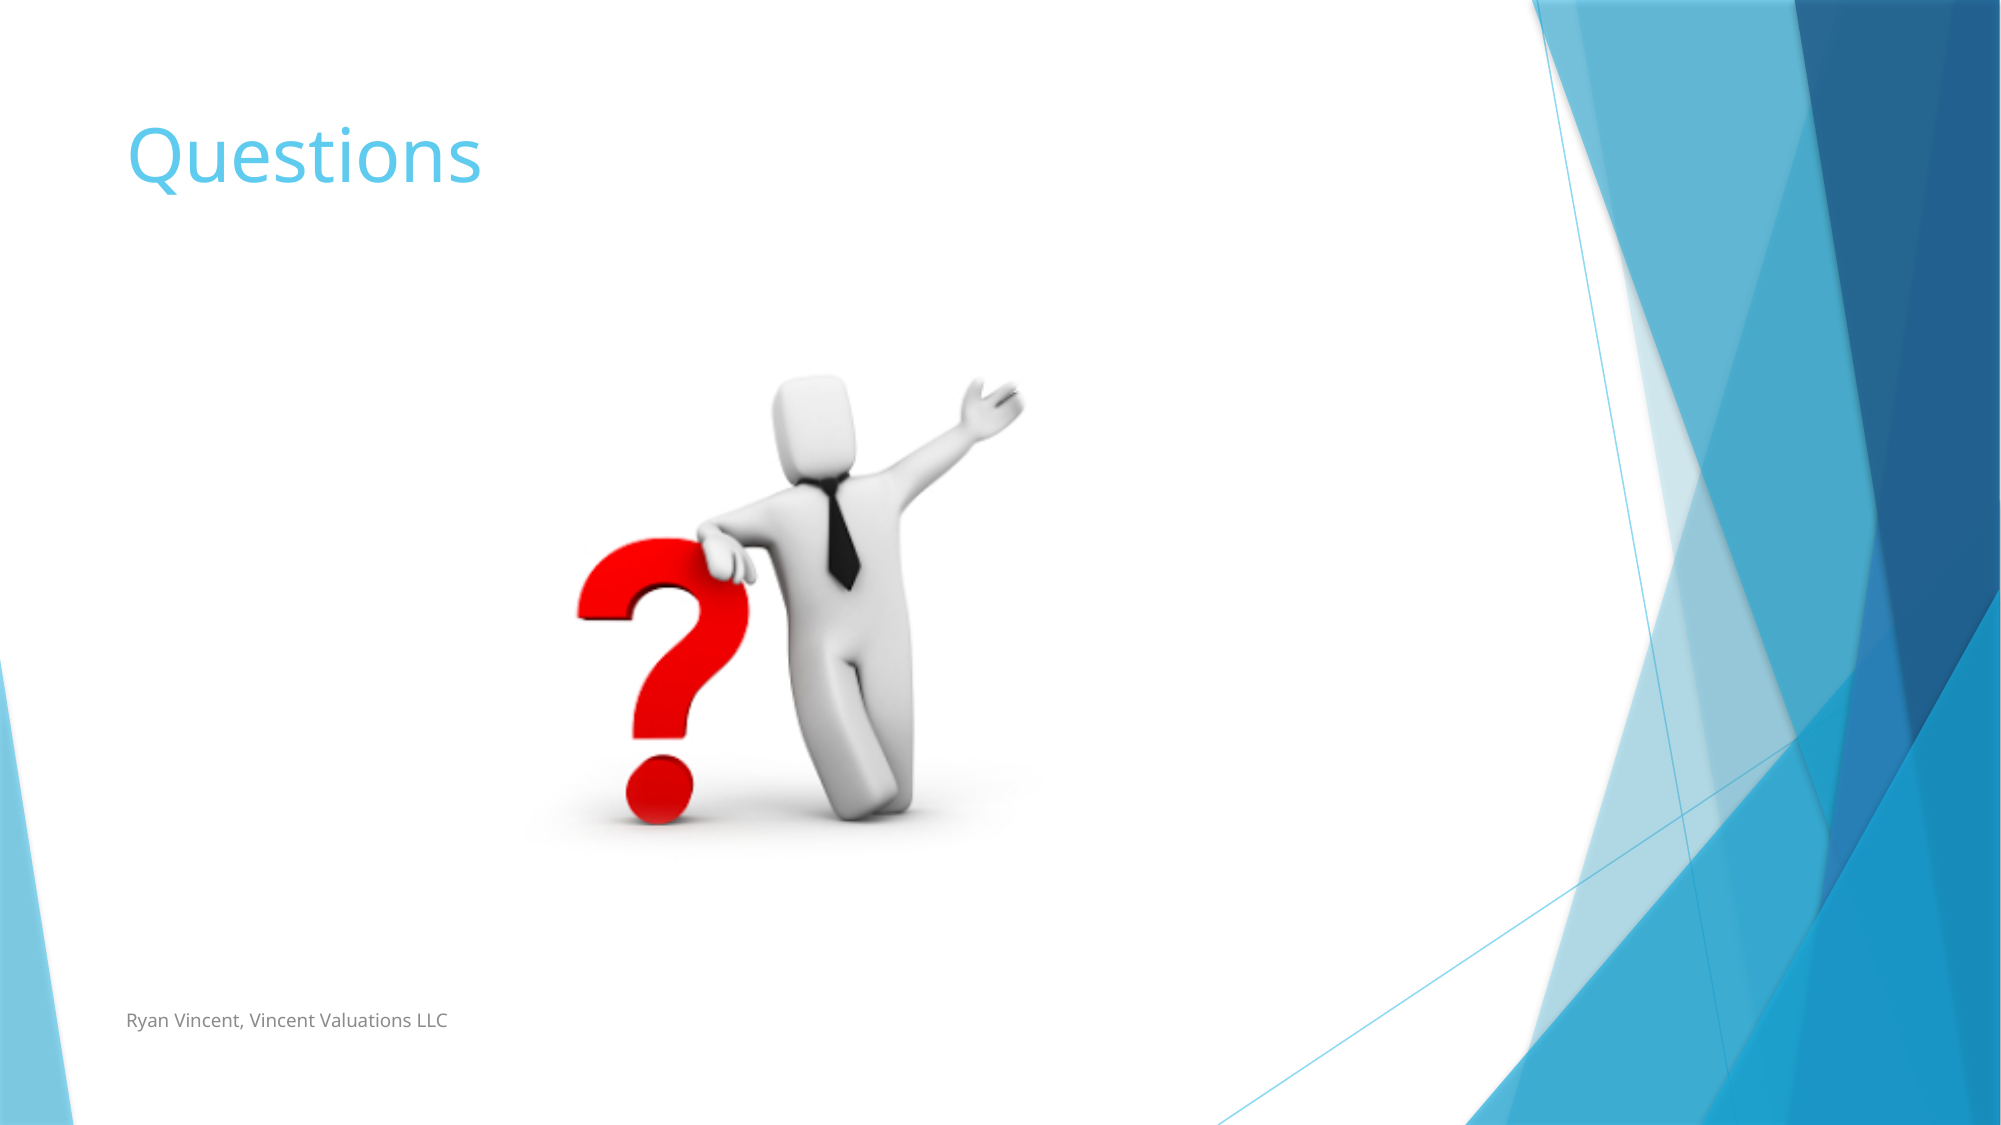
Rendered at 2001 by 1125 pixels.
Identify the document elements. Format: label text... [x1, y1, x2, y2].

footer Ryan Vincent, Vincent Valuations LLC [111, 991, 1145, 1051]
title Questions [111, 99, 1522, 317]
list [464, 328, 1115, 892]
